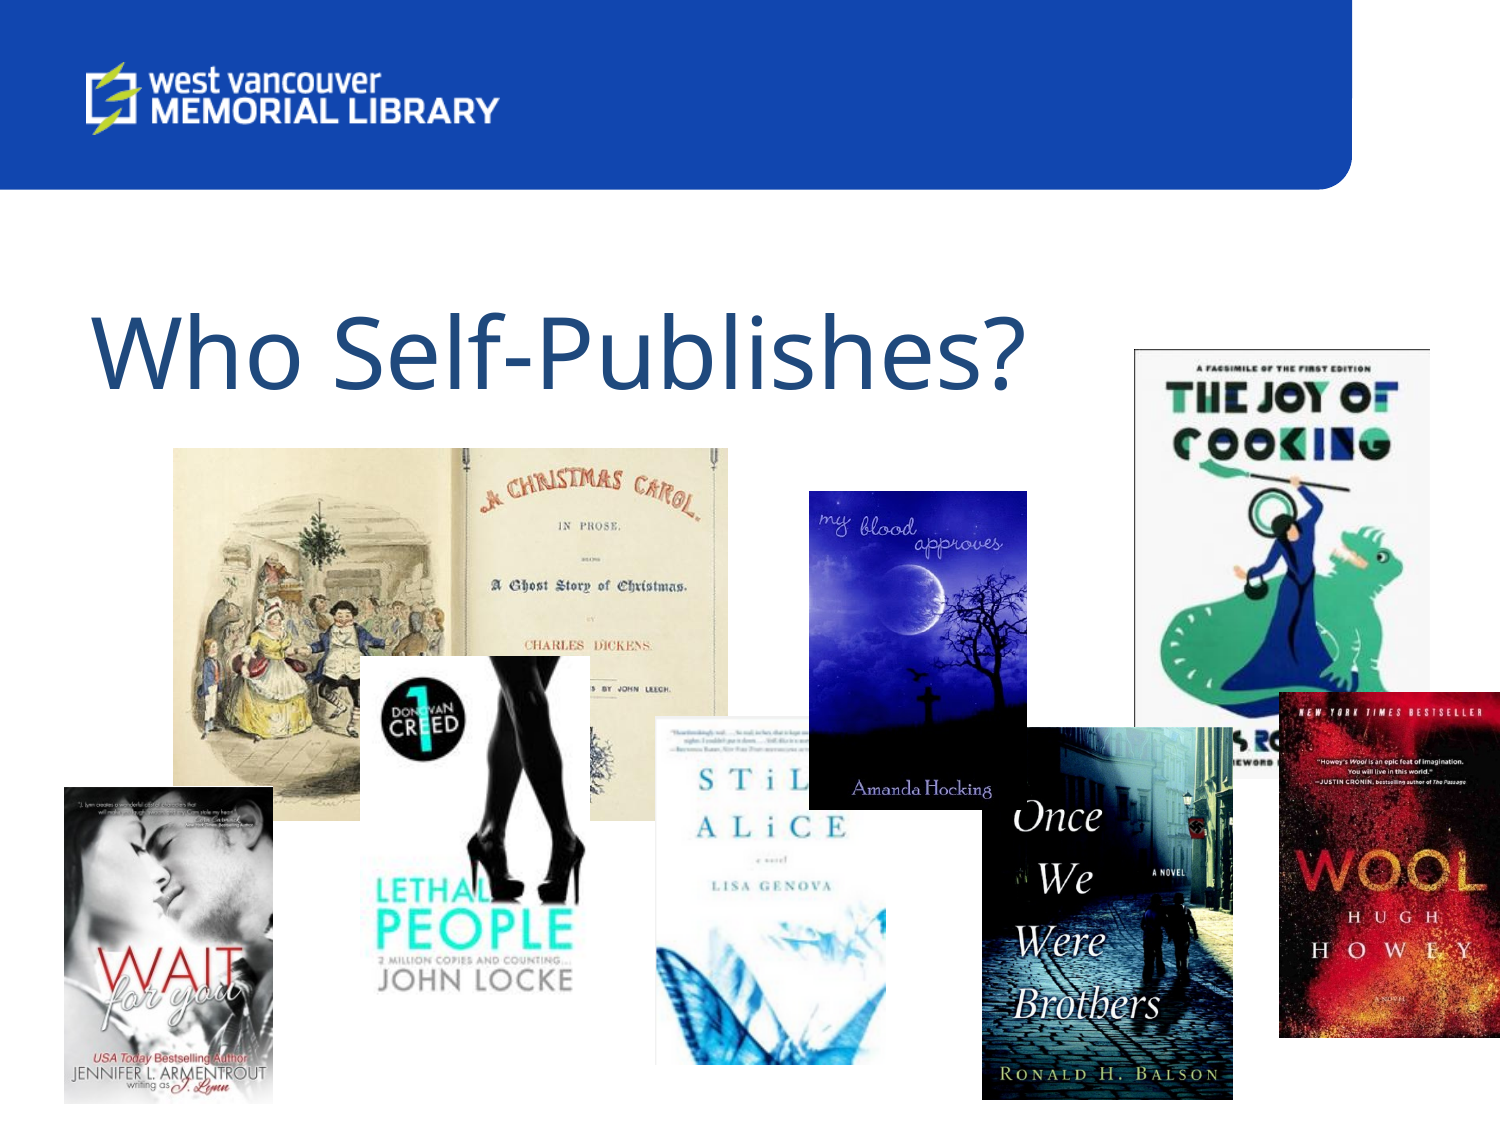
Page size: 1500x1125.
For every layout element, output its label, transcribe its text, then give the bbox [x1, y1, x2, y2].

picture [86, 62, 500, 135]
picture [64, 349, 1500, 1104]
title Who Self-Publishes? [74, 255, 1426, 444]
